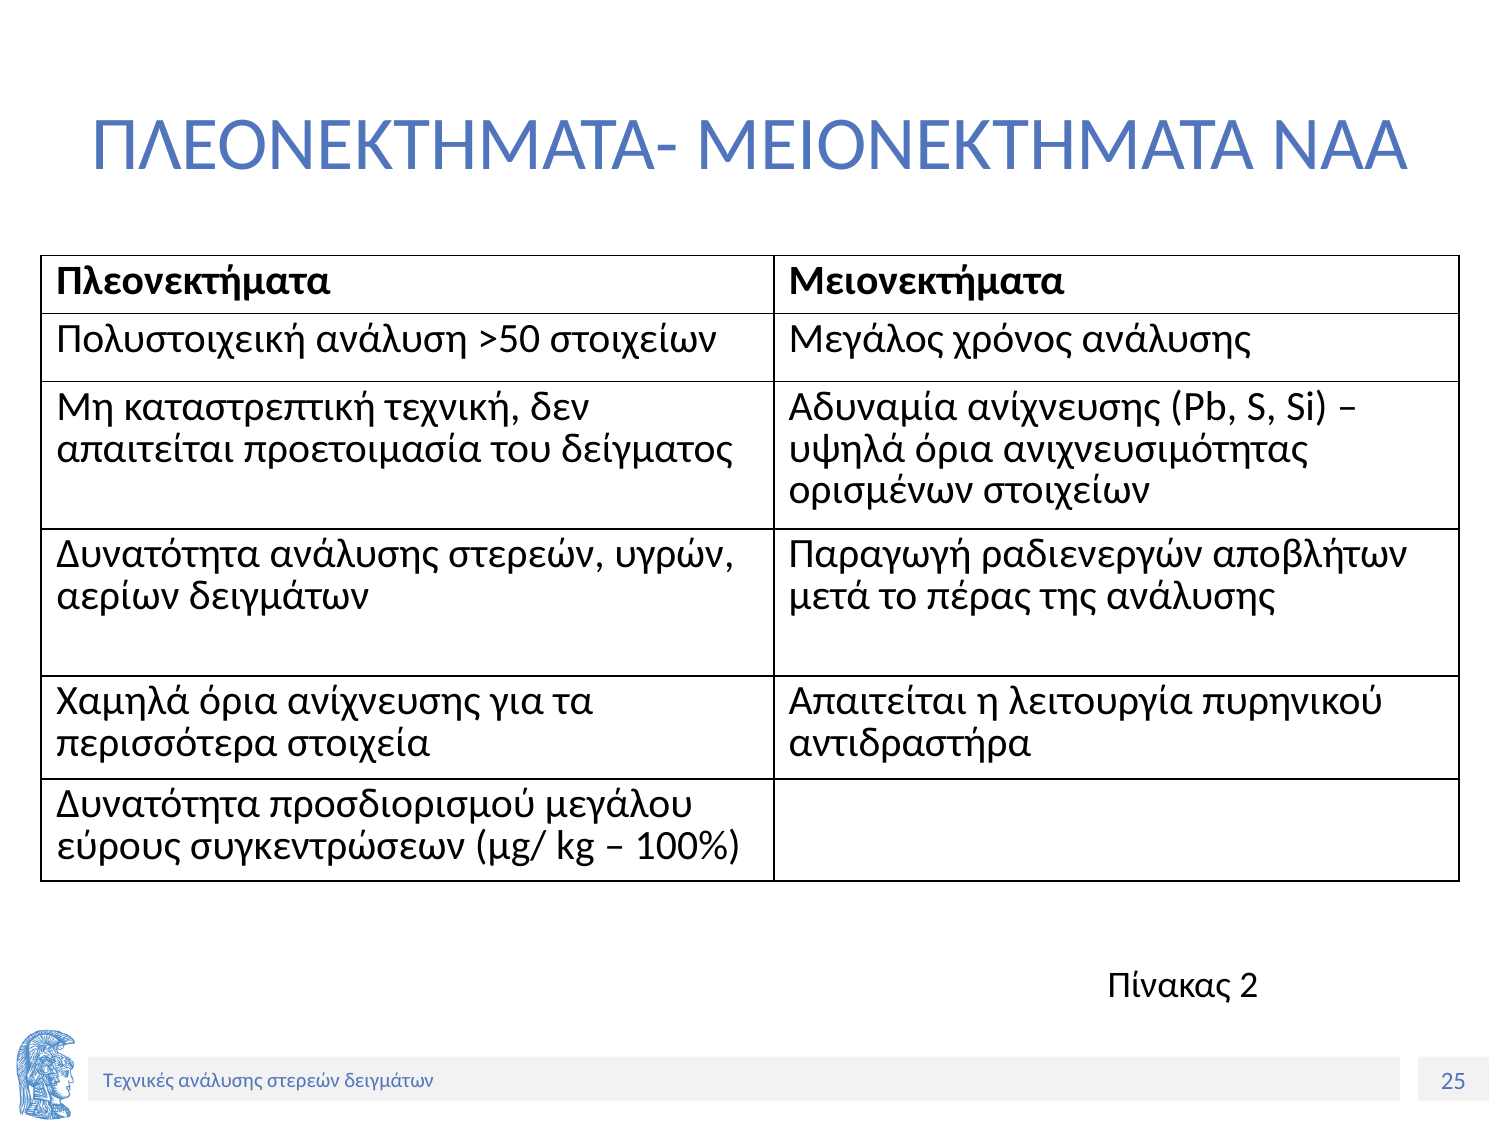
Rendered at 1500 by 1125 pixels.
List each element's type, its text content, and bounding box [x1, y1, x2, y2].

table_cell Χαμηλά όρια ανίχνευσης για τα περισσότερα στοιχεία [42, 677, 773, 778]
table_cell Μη καταστρεπτική τεχνική, δεν απαιτείται προετοιμασία του δείγματος [42, 382, 773, 528]
table_cell Δυνατότητα προσδιορισμού μεγάλου εύρους συγκεντρώσεων (μg/ kg – 100%) [42, 780, 773, 880]
table_cell [775, 780, 1458, 880]
text_box Πίνακας 2 [1092, 952, 1341, 1024]
title ΠΛΕΟΝΕΚΤΗΜΑΤΑ- ΜΕΙΟΝΕΚΤΗΜΑΤΑ ΝΑΑ [75, 45, 1425, 233]
table_cell Παραγωγή ραδιενεργών αποβλήτων μετά το πέρας της ανάλυσης [775, 530, 1458, 675]
table_cell Δυνατότητα ανάλυσης στερεών, υγρών, αερίων δειγμάτων [42, 530, 773, 675]
table_header Μειονεκτήματα [775, 256, 1458, 313]
table_cell Απαιτείται η λειτουργία πυρηνικού αντιδραστήρα [775, 677, 1458, 778]
table_cell Μεγάλος χρόνος ανάλυσης [775, 314, 1458, 381]
table_cell Πολυστοιχεική ανάλυση >50 στοιχείων [42, 314, 773, 381]
table_header Πλεονεκτήματα [42, 256, 773, 313]
table_cell Αδυναμία ανίχνευσης (Pb, S, Si) – υψηλά όρια ανιχνευσιμότητας ορισμένων στοιχείων [775, 382, 1458, 528]
picture [9, 1026, 81, 1120]
